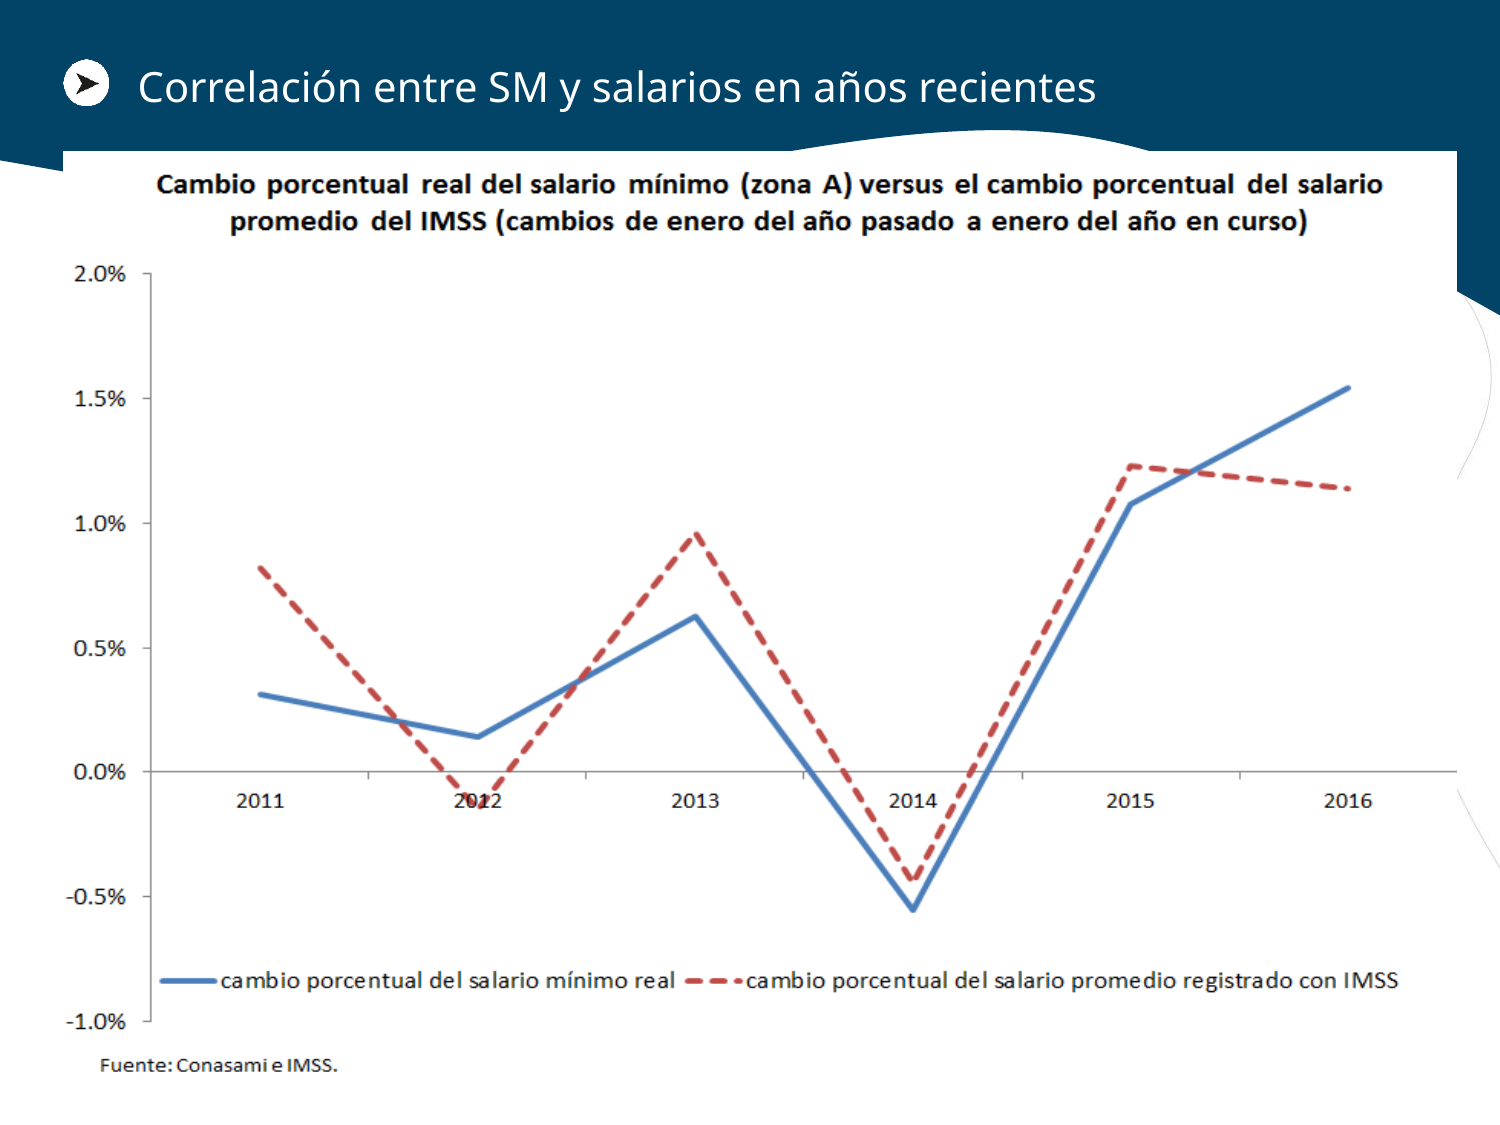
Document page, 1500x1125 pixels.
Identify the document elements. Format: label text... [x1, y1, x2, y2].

text_box [0, 0, 1500, 318]
text_box Correlación entre SM y salarios en años recientes [122, 53, 1436, 119]
picture [0, 133, 1500, 1125]
picture [64, 60, 108, 105]
